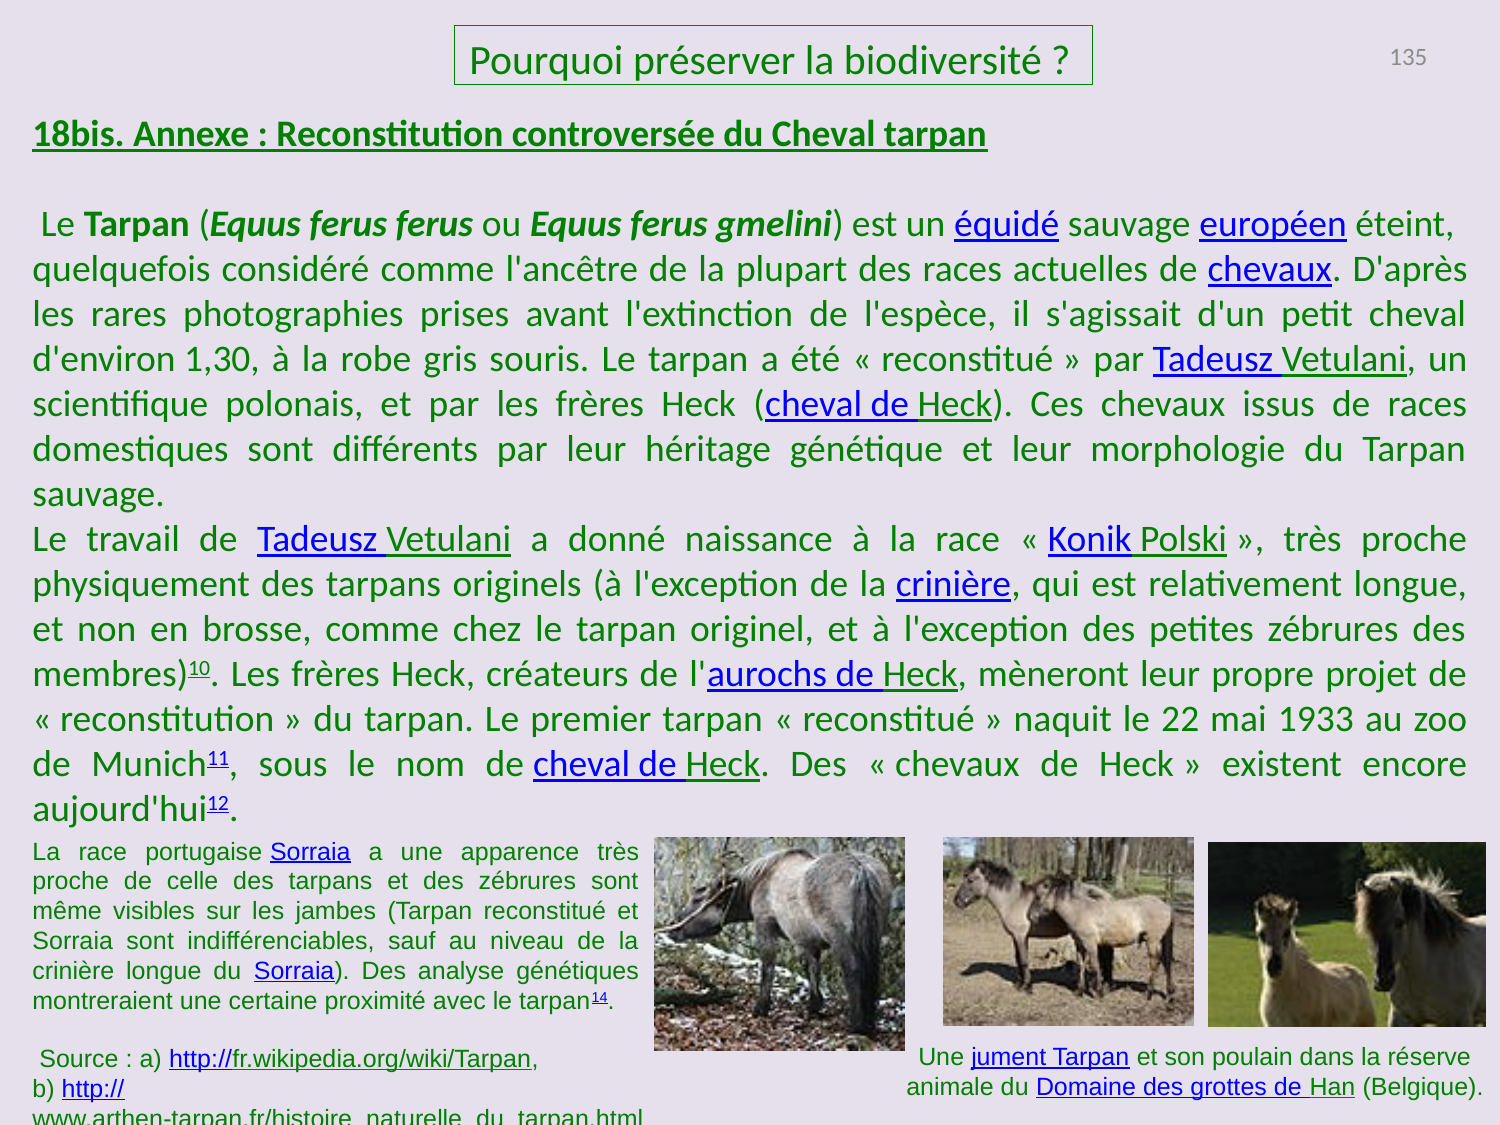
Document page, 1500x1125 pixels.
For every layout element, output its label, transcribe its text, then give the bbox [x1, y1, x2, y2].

picture [1207, 841, 1486, 1028]
text_box Source : a) http://fr.wikipedia.org/wiki/Tarpan, b) http://www.arthen-tarpan.fr/histoire_naturelle_du_tarpan.html [17, 1035, 750, 1125]
text_box La race portugaise Sorraia a une apparence très proche de celle des tarpans et des zébrures sont même visibles sur les jambes (Tarpan reconstitué et Sorraia sont indifférenciables, sauf au niveau de la crinière longue du Sorraia). Des analyse génétiques montreraient une certaine proximité avec le tarpan14. [17, 827, 655, 1022]
text_box 135 [1352, 30, 1443, 79]
text_box 18bis. Annexe : Reconstitution controversée du Cheval tarpan Le Tarpan (Equus ferus ferus ou Equus ferus gmelini) est un équidé sauvage européen éteint, quelquefois considéré comme l'ancêtre de la plupart des races actuelles de chevaux. D'après les rares photographies prises avant l'extinction de l'espèce, il s'agissait d'un petit cheval d'environ 1,30, à la robe gris souris. Le tarpan a été « reconstitué » par Tadeusz Vetulani, un scientifique polonais, et par les frères Heck (cheval de Heck). Ces chevaux issus de races domestiques sont différents par leur héritage génétique et leur morphologie du Tarpan sauvage. Le travail de Tadeusz Vetulani a donné naissance à la race « Konik Polski », très proche physiquement des tarpans originels (à l'exception de la crinière, qui est relativement longue, et non en brosse, comme chez le tarpan originel, et à l'exception des petites zébrures des membres)10. Les frères Heck, créateurs de l'aurochs de Heck, mèneront leur propre projet de « reconstitution » du tarpan. Le premier tarpan « reconstitué » naquit le 22 mai 1933 au zoo de Munich11, sous le nom de cheval de Heck. Des « chevaux de Heck » existent encore aujourd'hui12. [17, 101, 1483, 837]
picture [654, 837, 905, 1051]
text_box Une jument Tarpan et son poulain dans la réserve animale du Domaine des grottes de Han (Belgique). [890, 1033, 1500, 1108]
text_box Pourquoi préserver la biodiversité ? [454, 25, 1093, 85]
picture [943, 837, 1194, 1026]
